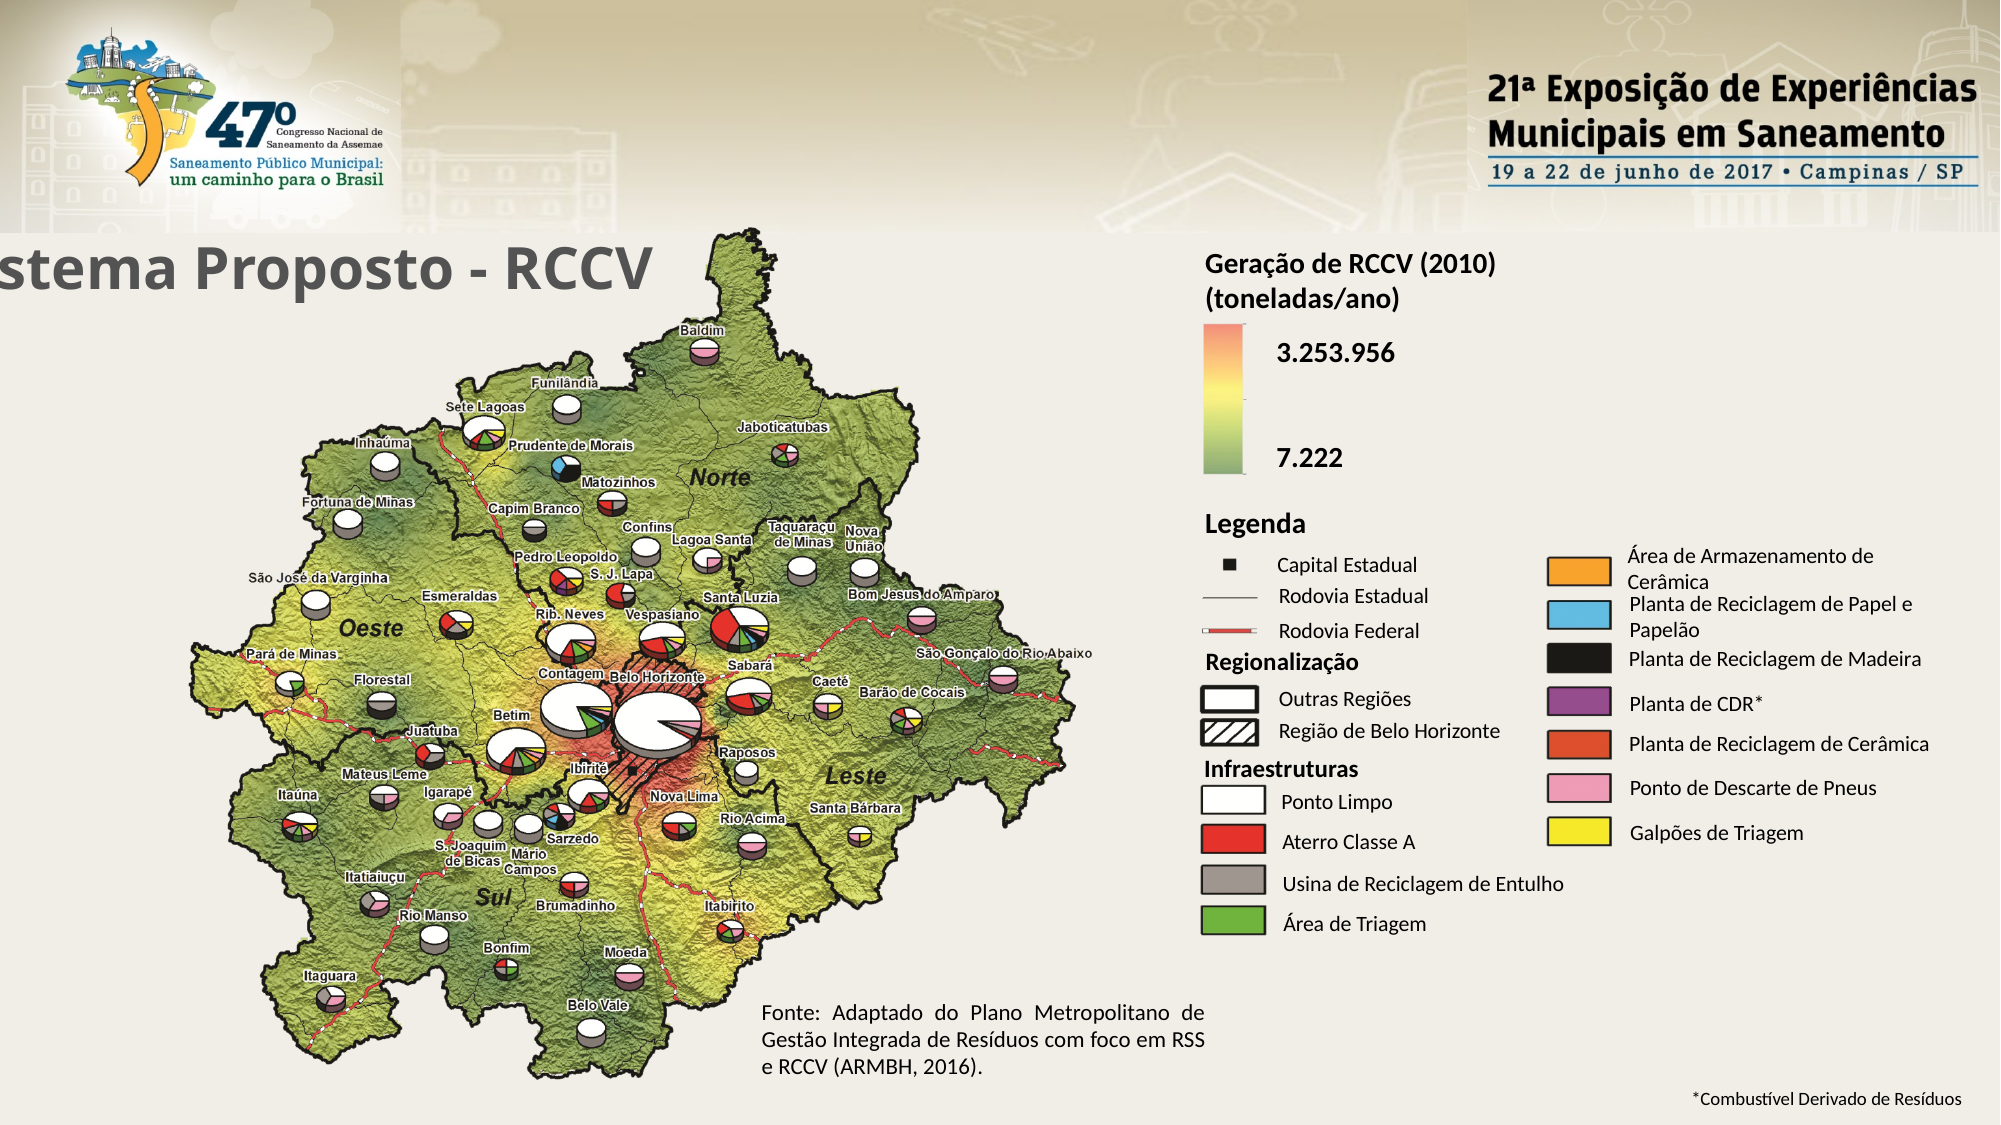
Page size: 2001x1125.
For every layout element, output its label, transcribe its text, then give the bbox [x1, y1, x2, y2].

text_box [173, 210, 1972, 1097]
text_box *Combustível Derivado de Resíduos [1676, 1079, 1984, 1117]
picture [0, 0, 2000, 233]
text_box Sistema Proposto - RCCV [0, 233, 173, 309]
